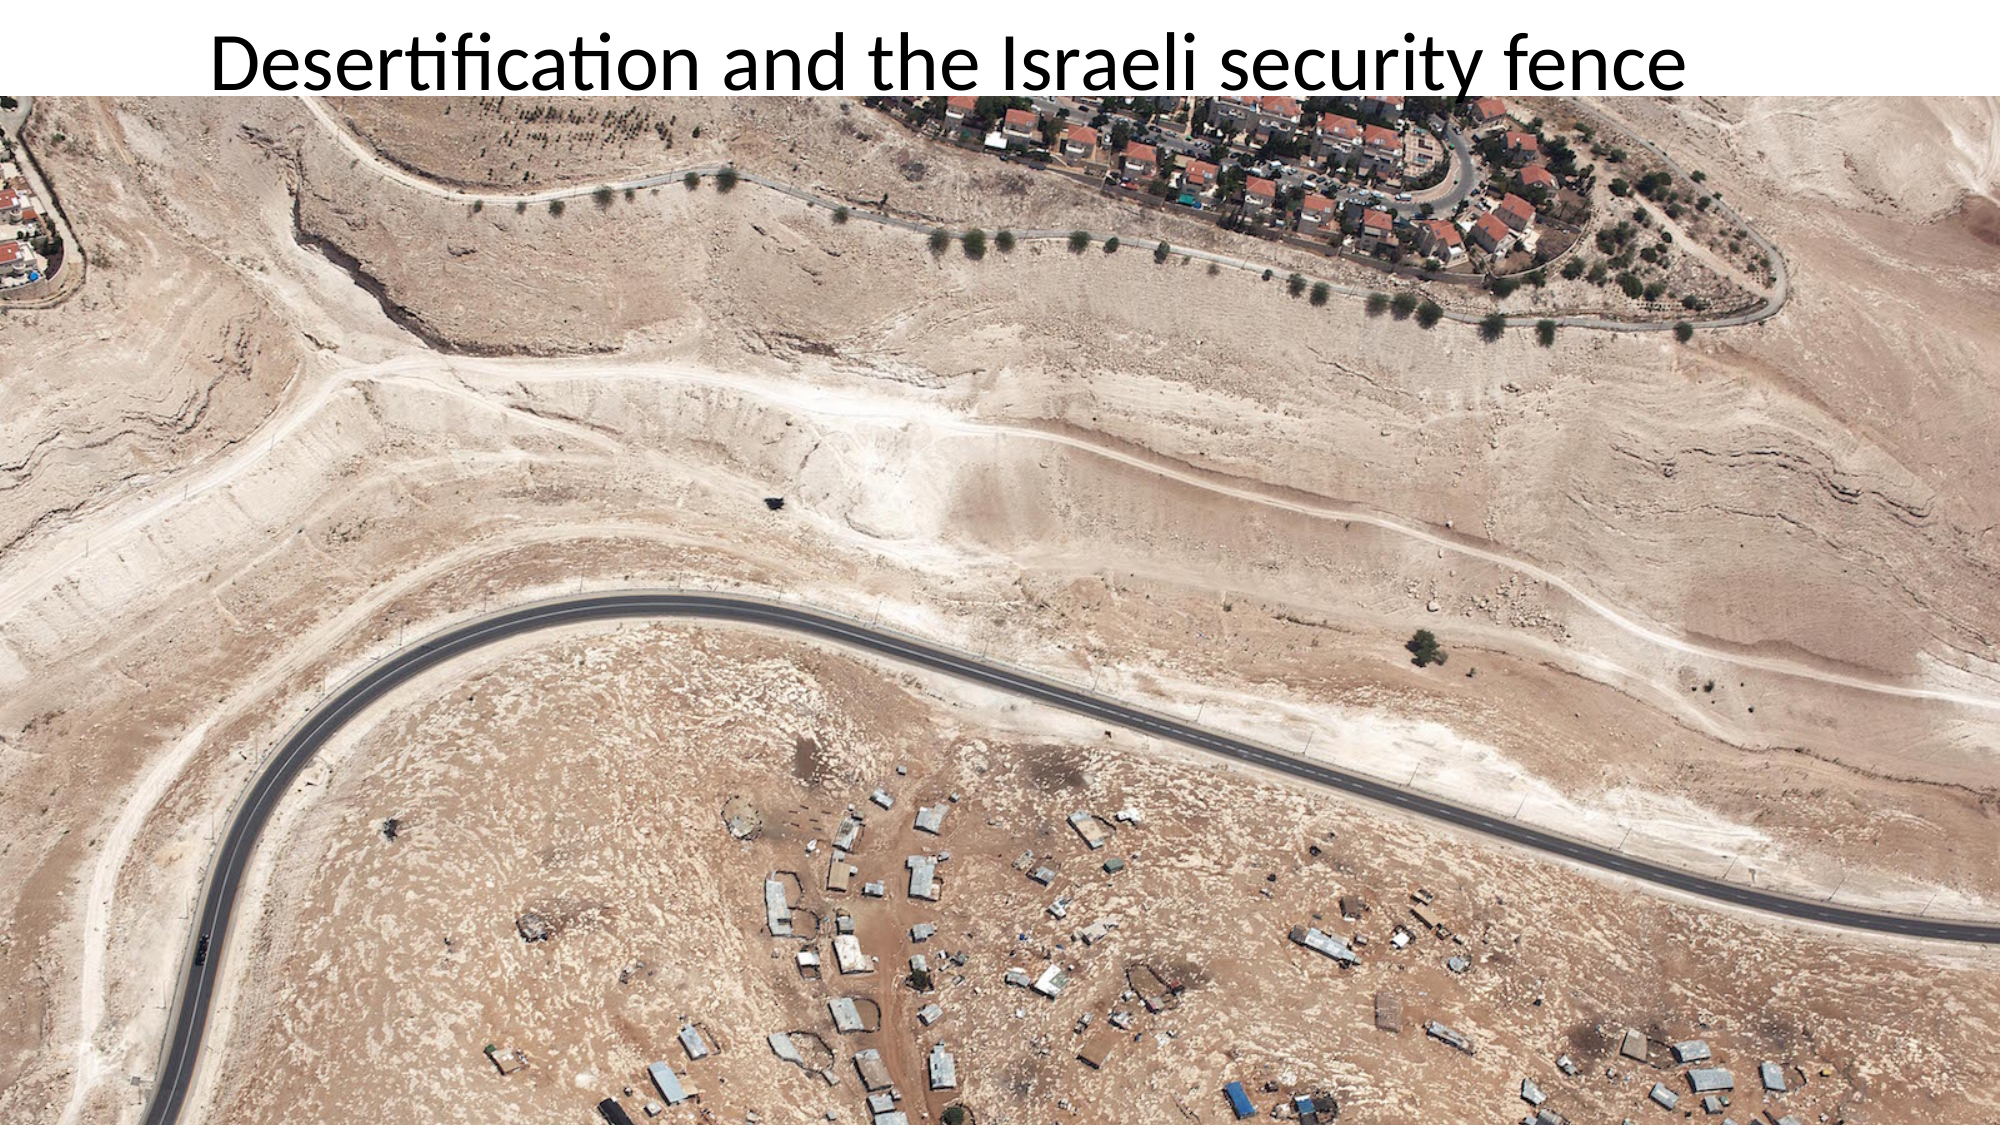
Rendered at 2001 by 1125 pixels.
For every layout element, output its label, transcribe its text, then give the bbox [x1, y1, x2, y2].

picture [0, 96, 2000, 1125]
text_box Desertification and the Israeli security fence [194, 0, 1754, 96]
